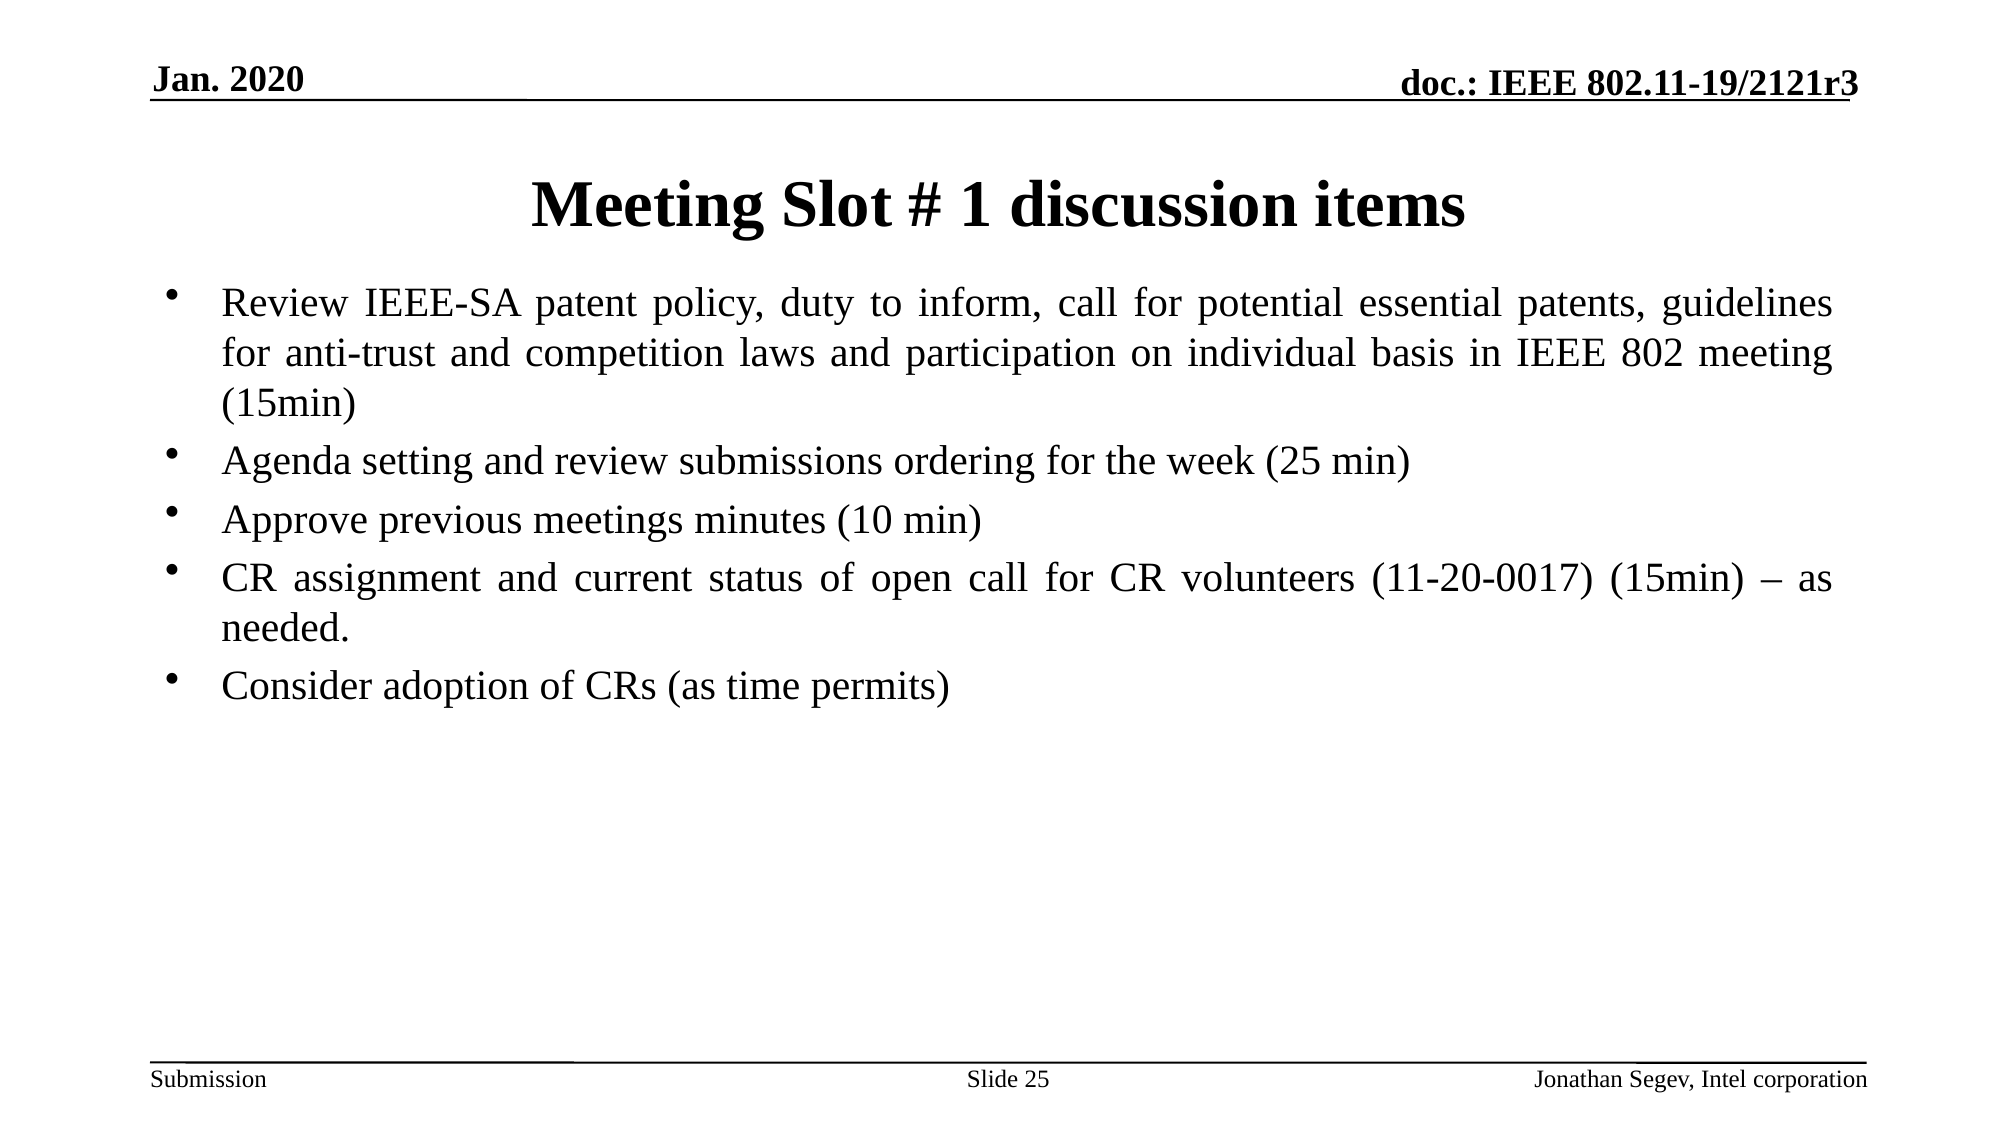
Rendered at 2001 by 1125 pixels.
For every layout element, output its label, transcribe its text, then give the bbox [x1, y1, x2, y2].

list Review IEEE-SA patent policy, duty to inform, call for potential essential patents, guidelines for anti-trust and competition laws and participation on individual basis in IEEE 802 meeting (15min) Agenda setting and review submissions ordering for the week (25 min) Approve previous meetings minutes (10 min) CR assignment and current status of open call for CR volunteers (11-20-0017) (15min) – as needed. Consider adoption of CRs (as time permits) [149, 266, 1850, 1000]
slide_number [152, 54, 563, 100]
slide_number Slide 25 [950, 1061, 1067, 1123]
title Meeting Slot # 1 discussion items [149, 112, 1850, 266]
footer Jonathan Segev, Intel corporation [1171, 1061, 1869, 1093]
